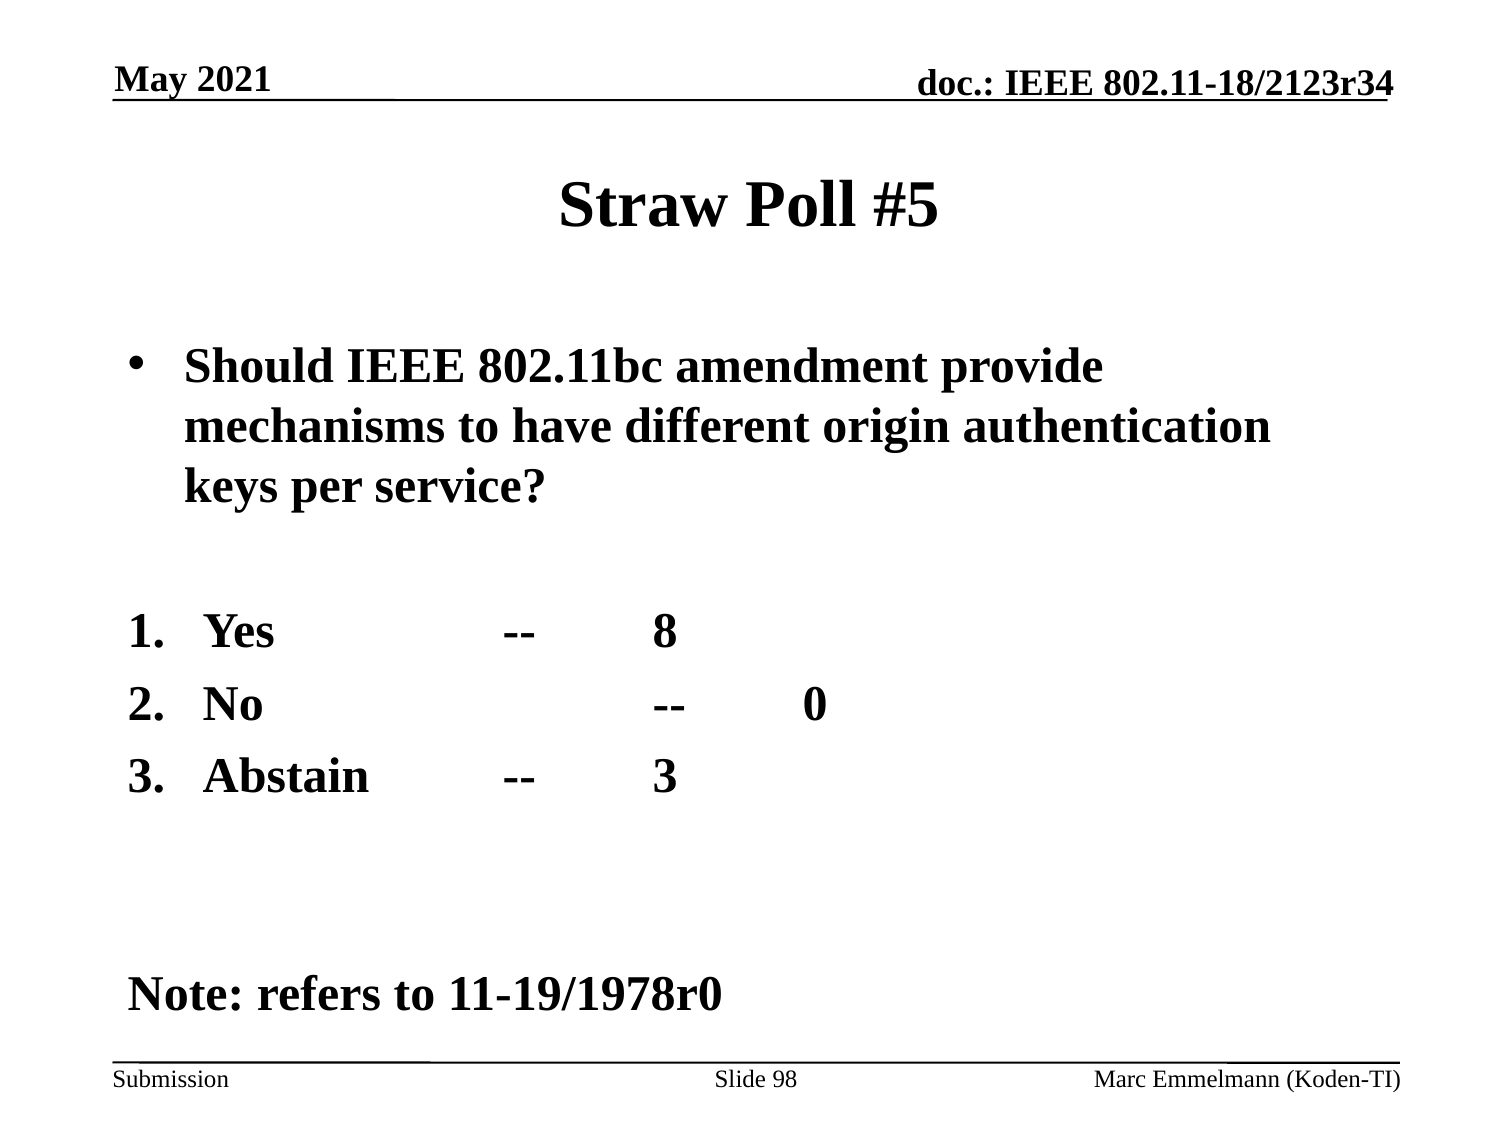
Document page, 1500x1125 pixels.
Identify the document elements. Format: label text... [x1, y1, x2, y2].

title Straw Poll #5 [112, 112, 1388, 288]
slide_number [114, 54, 423, 100]
slide_number Slide 98 [712, 1061, 800, 1123]
footer Marc Emmelmann (Koden-TI) [878, 1061, 1402, 1093]
list Should IEEE 802.11bc amendment provide mechanisms to have different origin authentication keys per service? Yes -- 8 No -- 0 Abstain -- 3 Note: refers to 11-19/1978r0 [112, 324, 1388, 1000]
